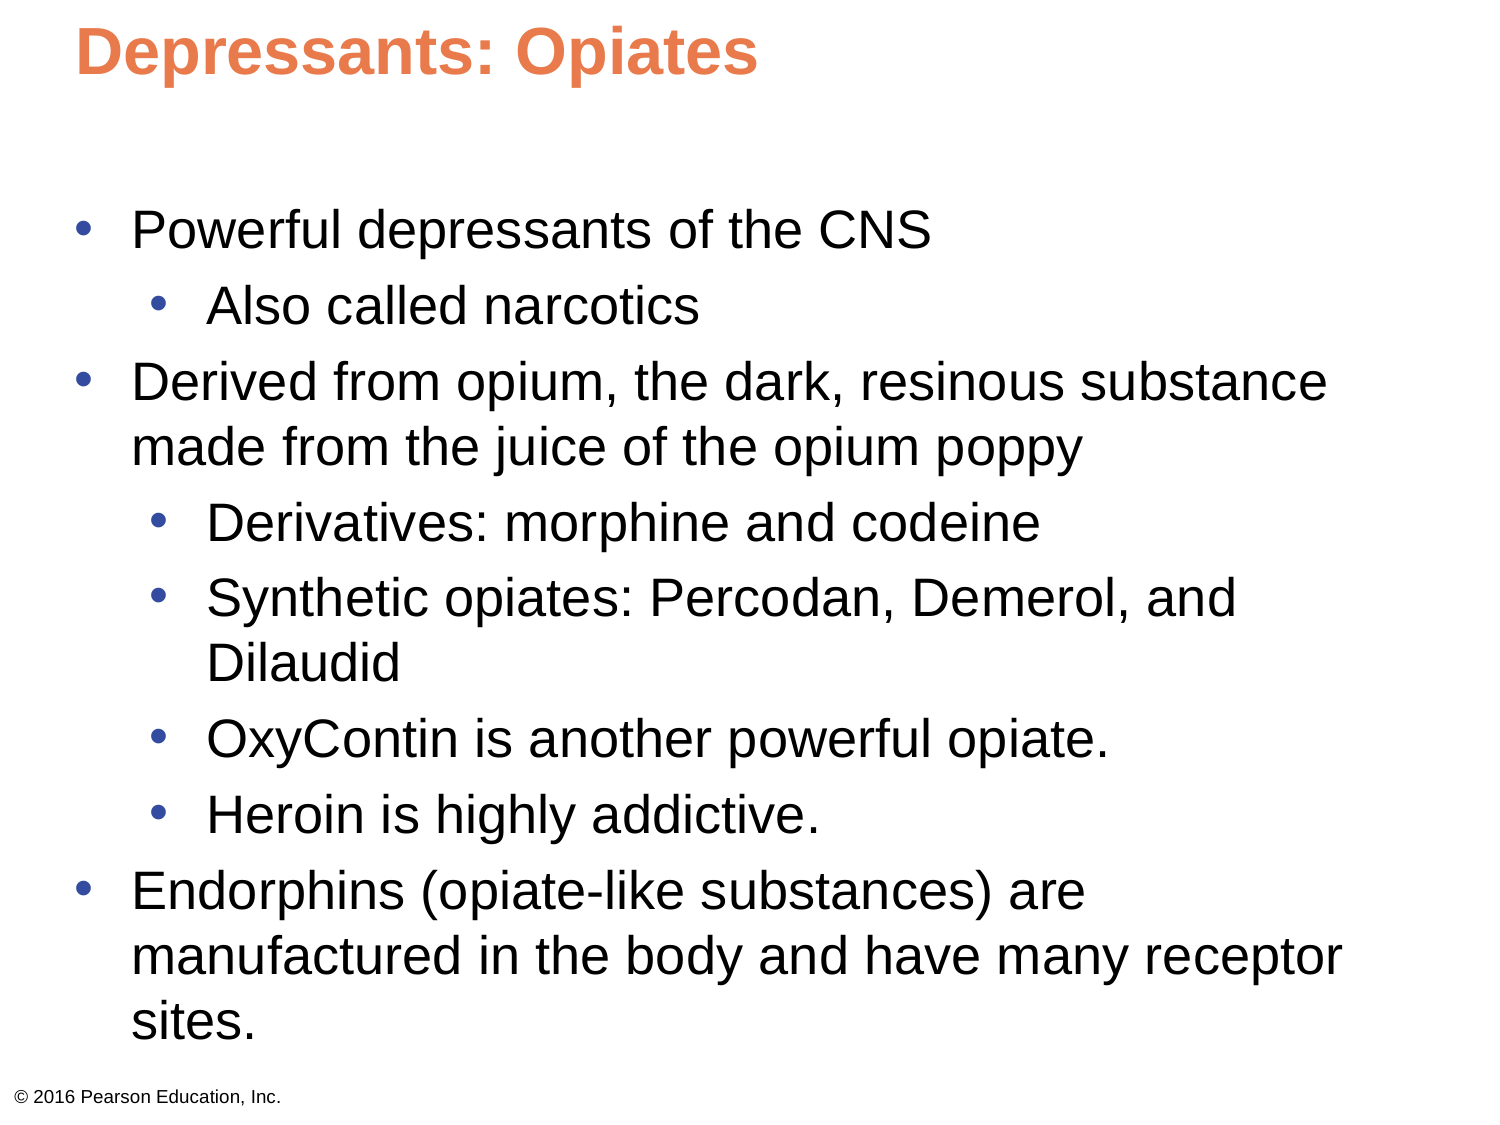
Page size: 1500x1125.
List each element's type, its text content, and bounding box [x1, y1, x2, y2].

footer © 2016 Pearson Education, Inc. [14, 1084, 900, 1115]
title Depressants: Opiates [0, 0, 1500, 96]
list Powerful depressants of the CNS Also called narcotics Derived from opium, the dark, resinous substance made from the juice of the opium poppy Derivatives: morphine and codeine Synthetic opiates: Percodan, Demerol, and Dilaudid OxyContin is another powerful opiate. Heroin is highly addictive. Endorphins (opiate-like substances) are manufactured in the body and have many receptor sites. [59, 187, 1410, 1072]
